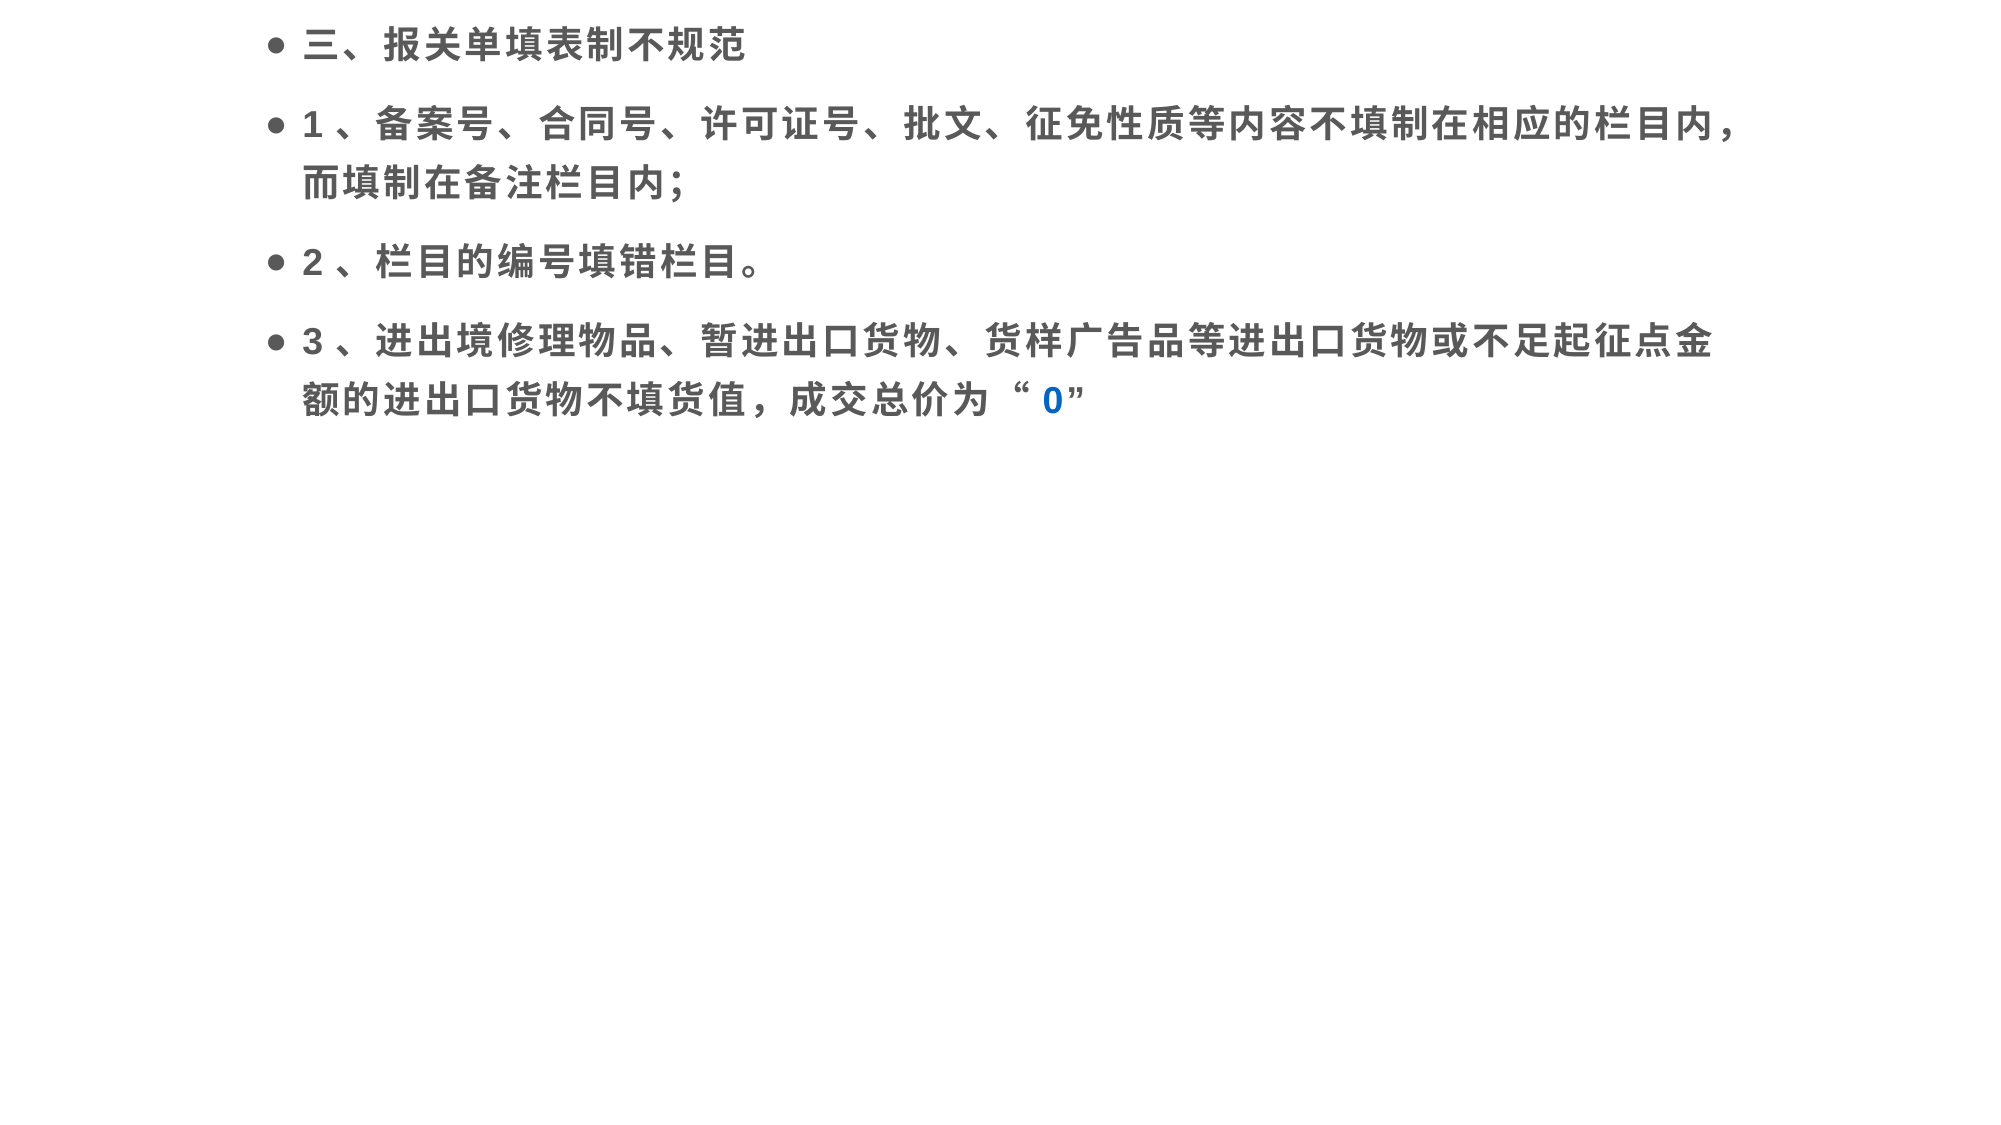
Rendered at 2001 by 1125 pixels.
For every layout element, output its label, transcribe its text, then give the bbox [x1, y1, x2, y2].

list 三、报关单填表制不规范 1、备案号、合同号、许可证号、批文、征免性质等内容不填制在相应的栏目内，而填制在备注栏目内； 2、栏目的编号填错栏目。 3、进出境修理物品、暂进出口货物、货样广告品等进出口货物或不足起征点金额的进出口货物不填货值，成交总价为“0” [249, 0, 1750, 1125]
